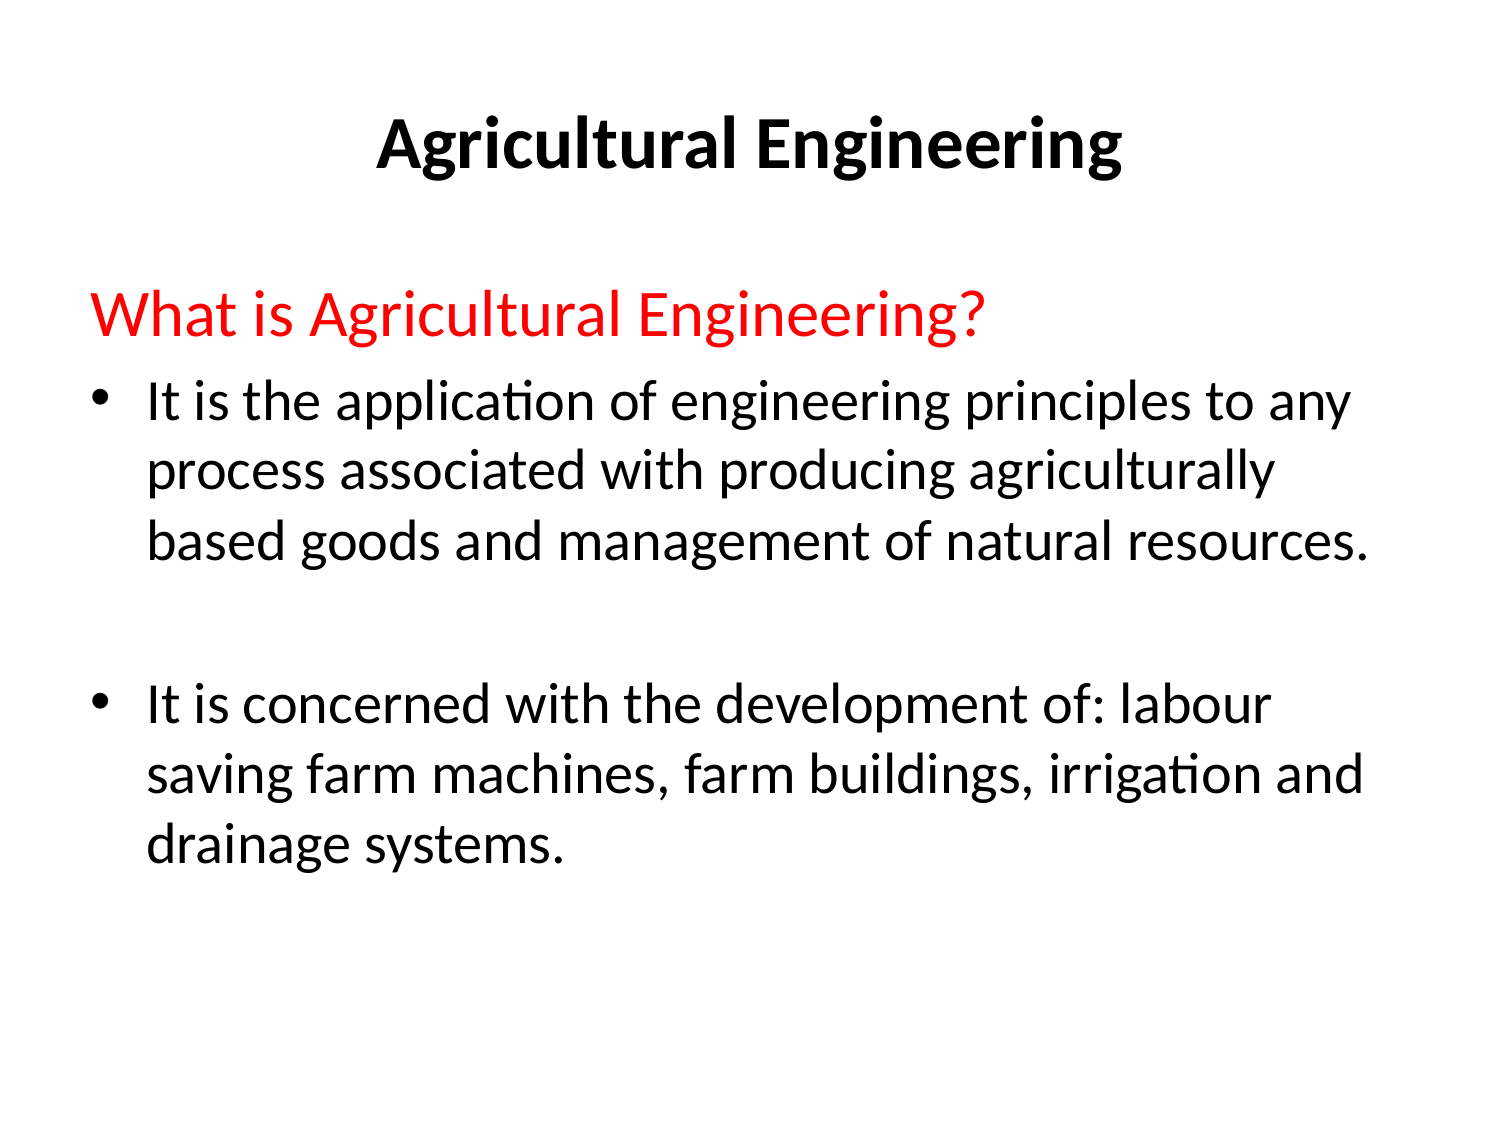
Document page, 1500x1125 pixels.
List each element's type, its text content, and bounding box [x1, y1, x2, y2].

title Agricultural Engineering [75, 45, 1425, 233]
list What is Agricultural Engineering? It is the application of engineering principles to any process associated with producing agriculturally based goods and management of natural resources. It is concerned with the development of: labour saving farm machines, farm buildings, irrigation and drainage systems. [75, 262, 1425, 1005]
